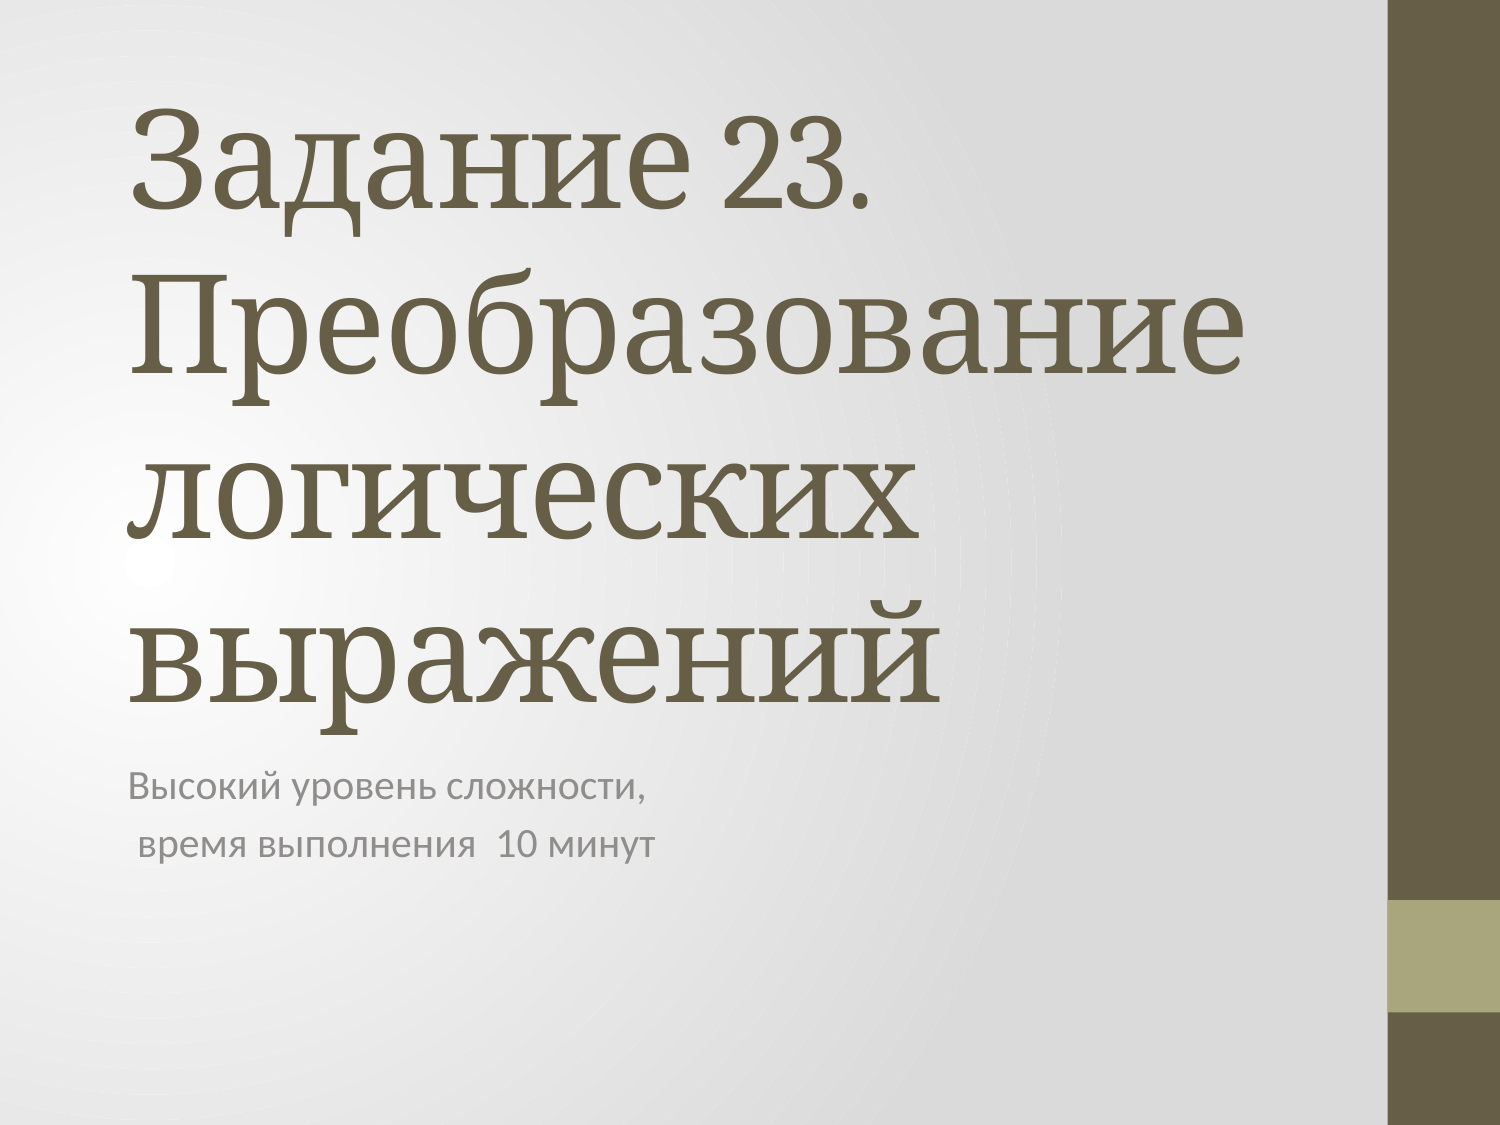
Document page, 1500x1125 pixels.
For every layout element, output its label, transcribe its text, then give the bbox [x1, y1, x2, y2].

subtitle Высокий уровень сложности, время выполнения 10 минут [112, 750, 1173, 925]
title Задание 23. Преобразование логических выражений [112, 312, 1350, 738]
